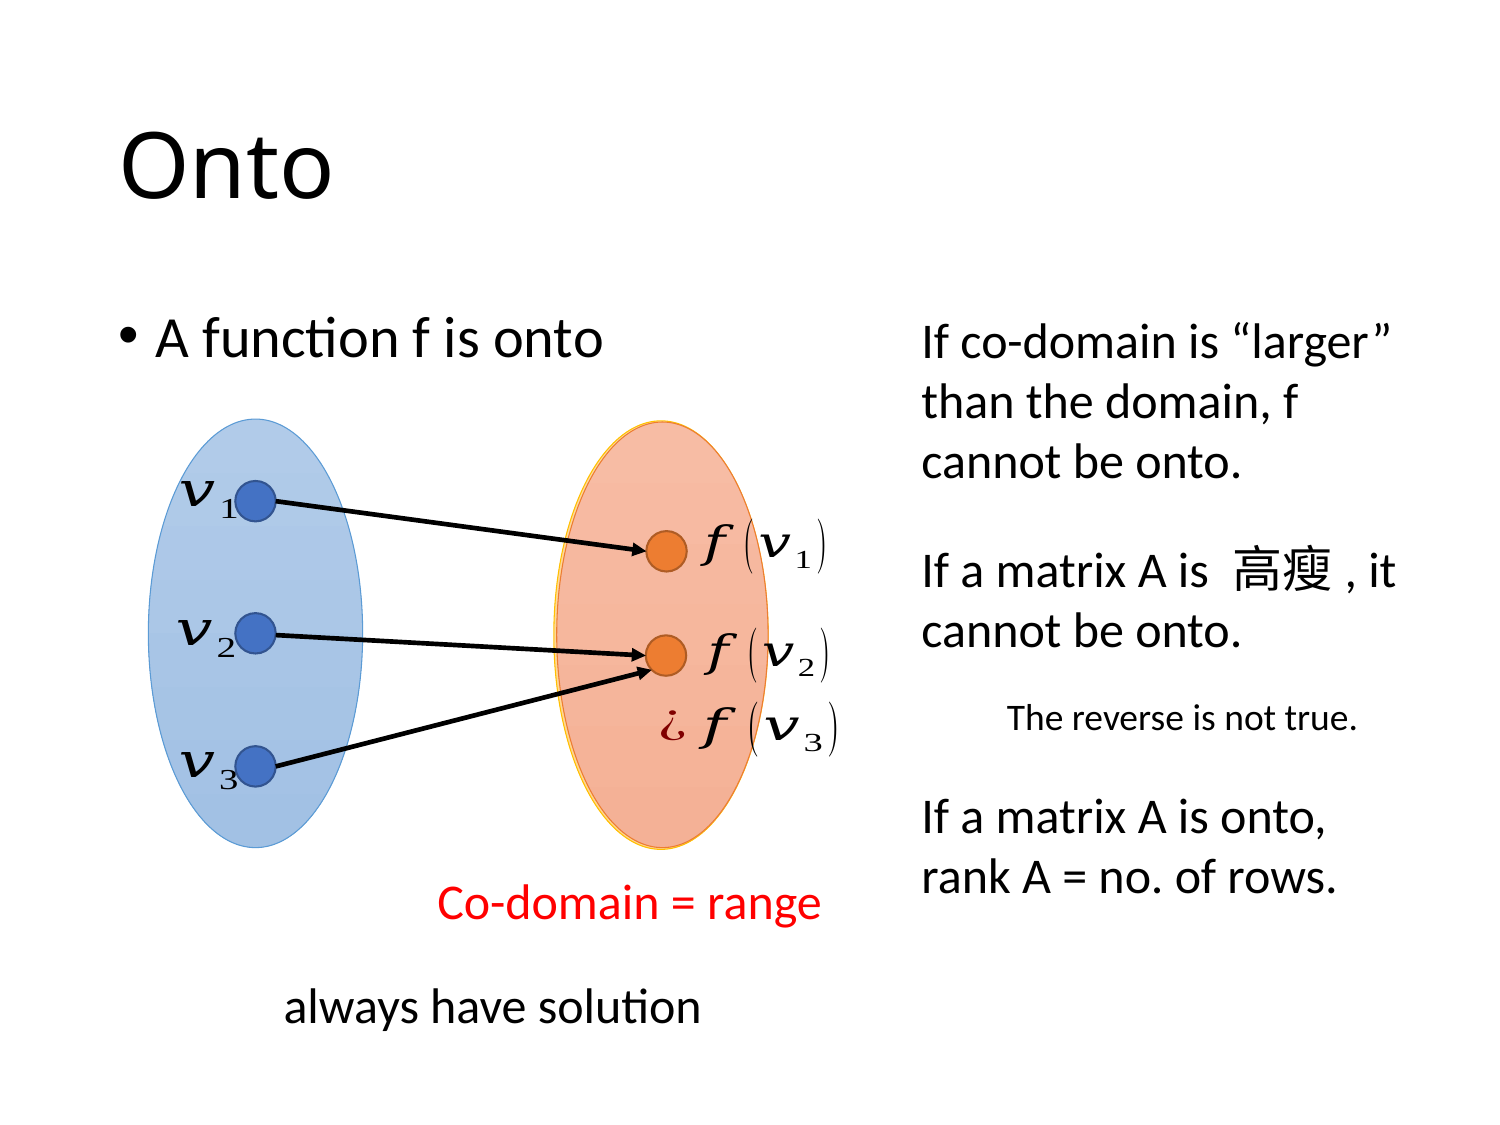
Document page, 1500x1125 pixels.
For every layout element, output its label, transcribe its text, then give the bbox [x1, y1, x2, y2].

text_box [644, 634, 688, 677]
list A function f is onto [103, 299, 1397, 1014]
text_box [275, 669, 652, 767]
text_box [556, 421, 769, 849]
text_box The reverse is not true. [992, 685, 1397, 746]
text_box If a matrix A is onto, rank A = no. of rows. [906, 776, 1448, 911]
title Onto [103, 59, 1397, 278]
text_box If a matrix A is 高瘦, it cannot be onto. [906, 529, 1448, 665]
text_box Co-domain = range [437, 869, 823, 930]
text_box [275, 501, 647, 552]
text_box [645, 530, 688, 573]
text_box If co-domain is “larger” than the domain, f cannot be onto. [906, 300, 1448, 496]
text_box [553, 656, 557, 669]
text_box [575, 767, 715, 850]
text_box [553, 552, 564, 635]
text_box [148, 419, 363, 848]
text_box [275, 635, 646, 656]
